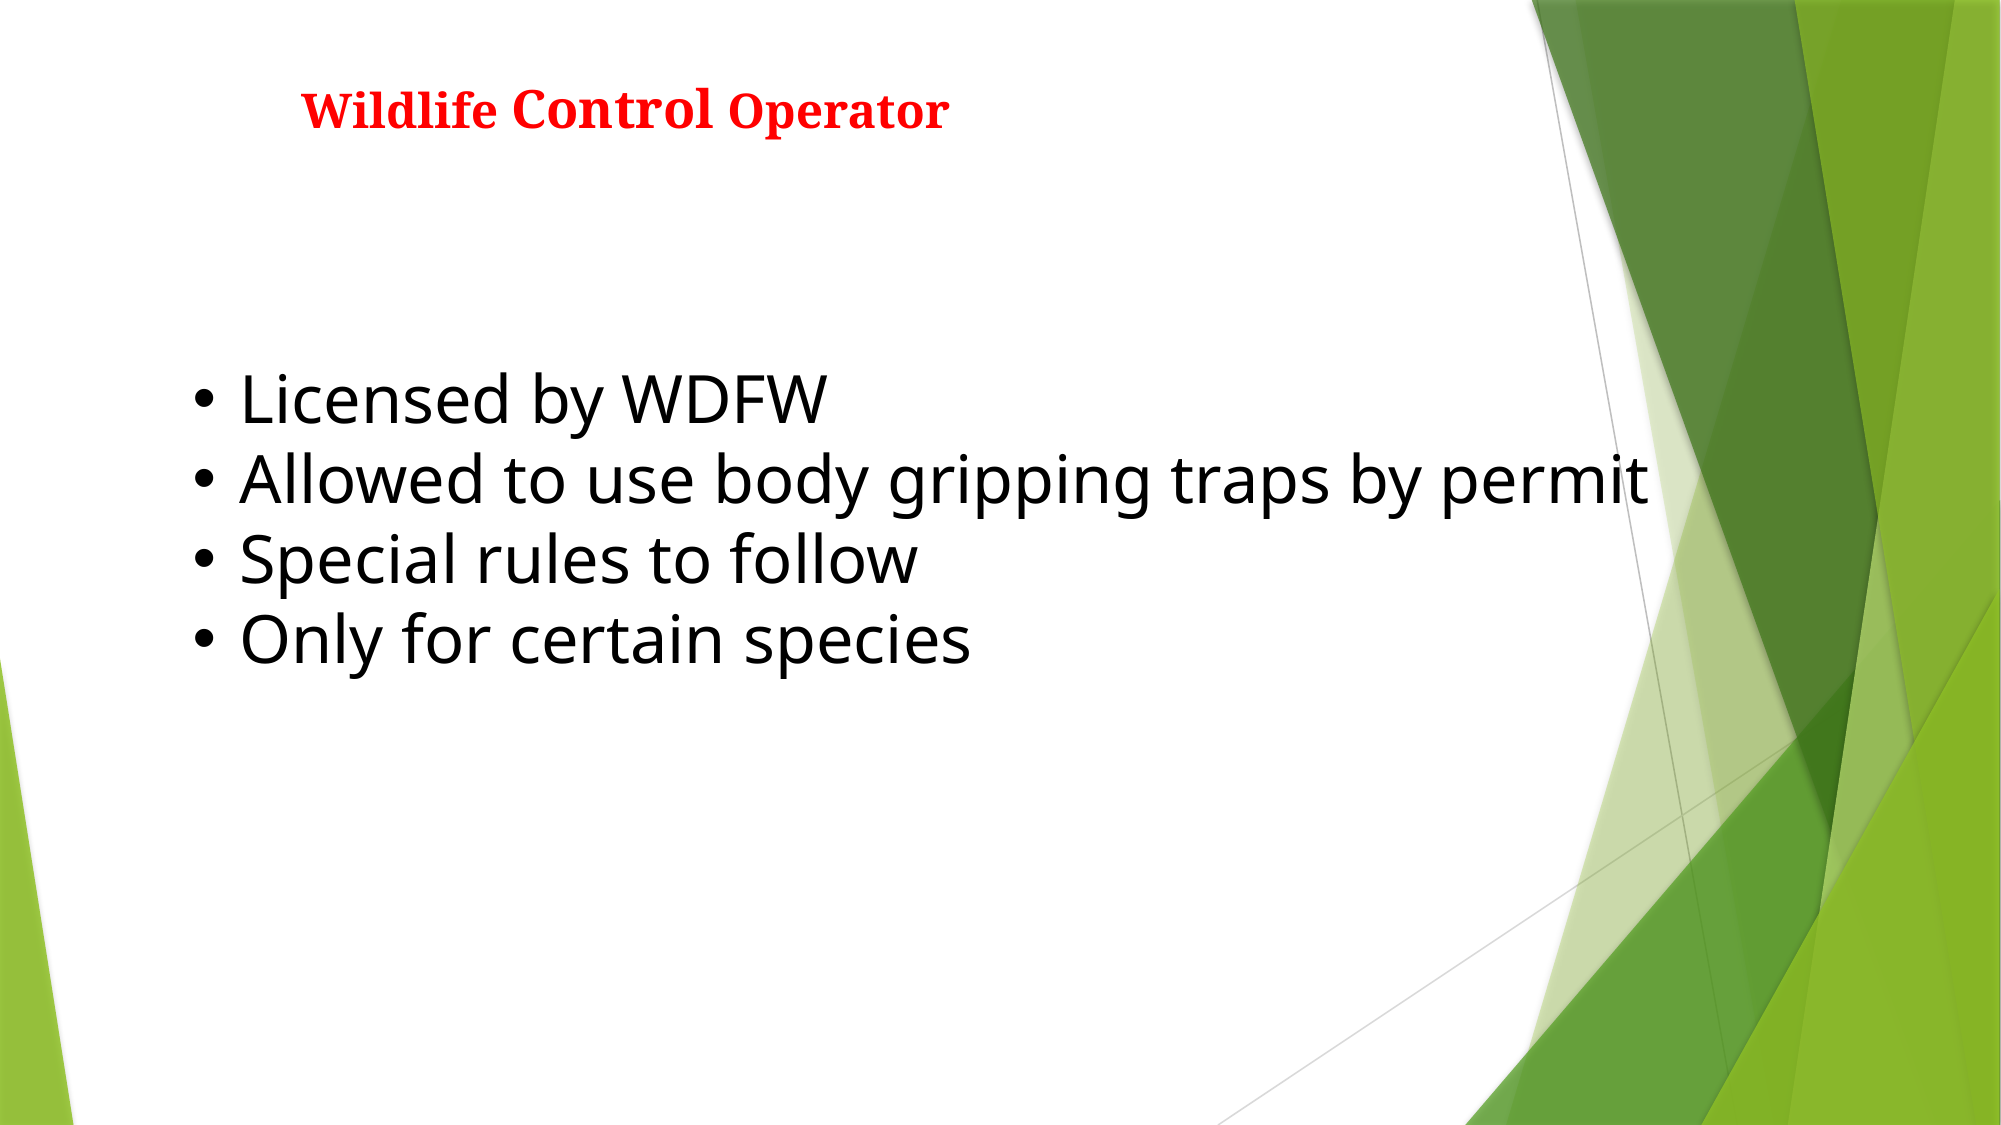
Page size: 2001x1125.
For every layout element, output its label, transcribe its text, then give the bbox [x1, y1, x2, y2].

title Wildlife Control Operator [286, 68, 1373, 205]
text_box Licensed by WDFW Allowed to use body gripping traps by permit Special rules to follow Only for certain species [177, 349, 1667, 685]
